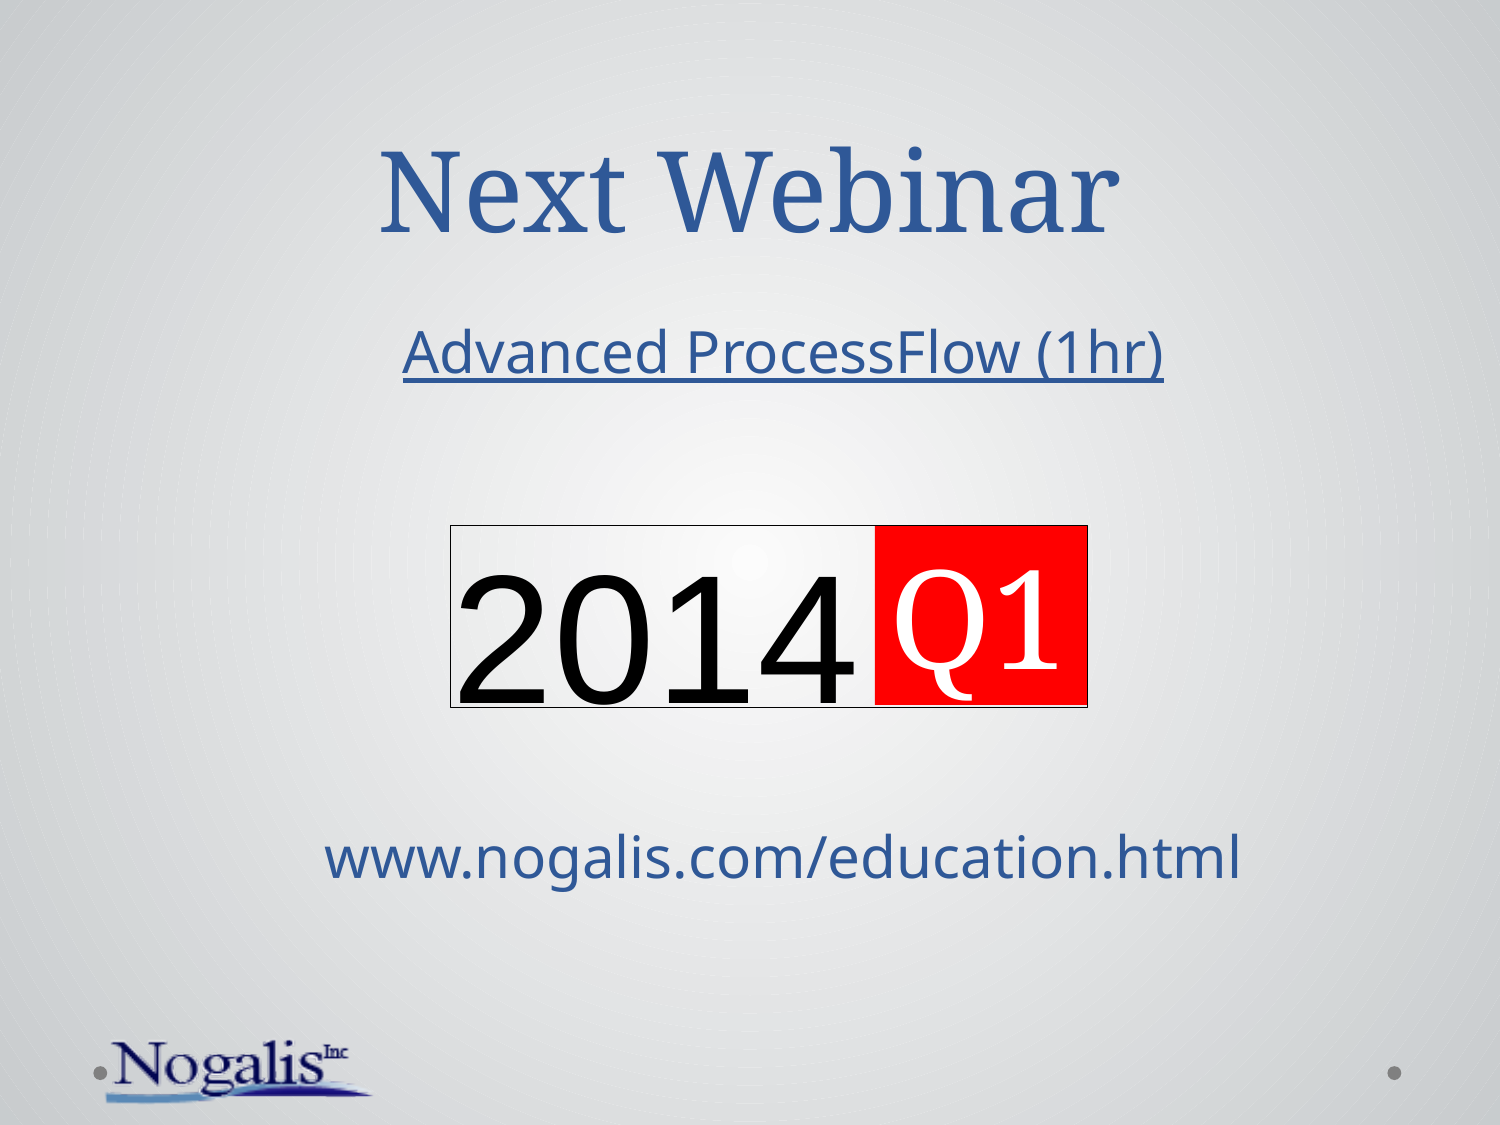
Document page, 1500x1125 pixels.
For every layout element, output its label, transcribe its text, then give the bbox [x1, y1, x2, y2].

title Next Webinar [75, 0, 1425, 263]
text_box www.nogalis.com/education.html [309, 812, 1258, 898]
text_box 2014 [436, 512, 875, 748]
picture [88, 1030, 379, 1116]
text_box Advanced ProcessFlow (1hr) [387, 308, 1180, 393]
text_box [448, 523, 1090, 709]
